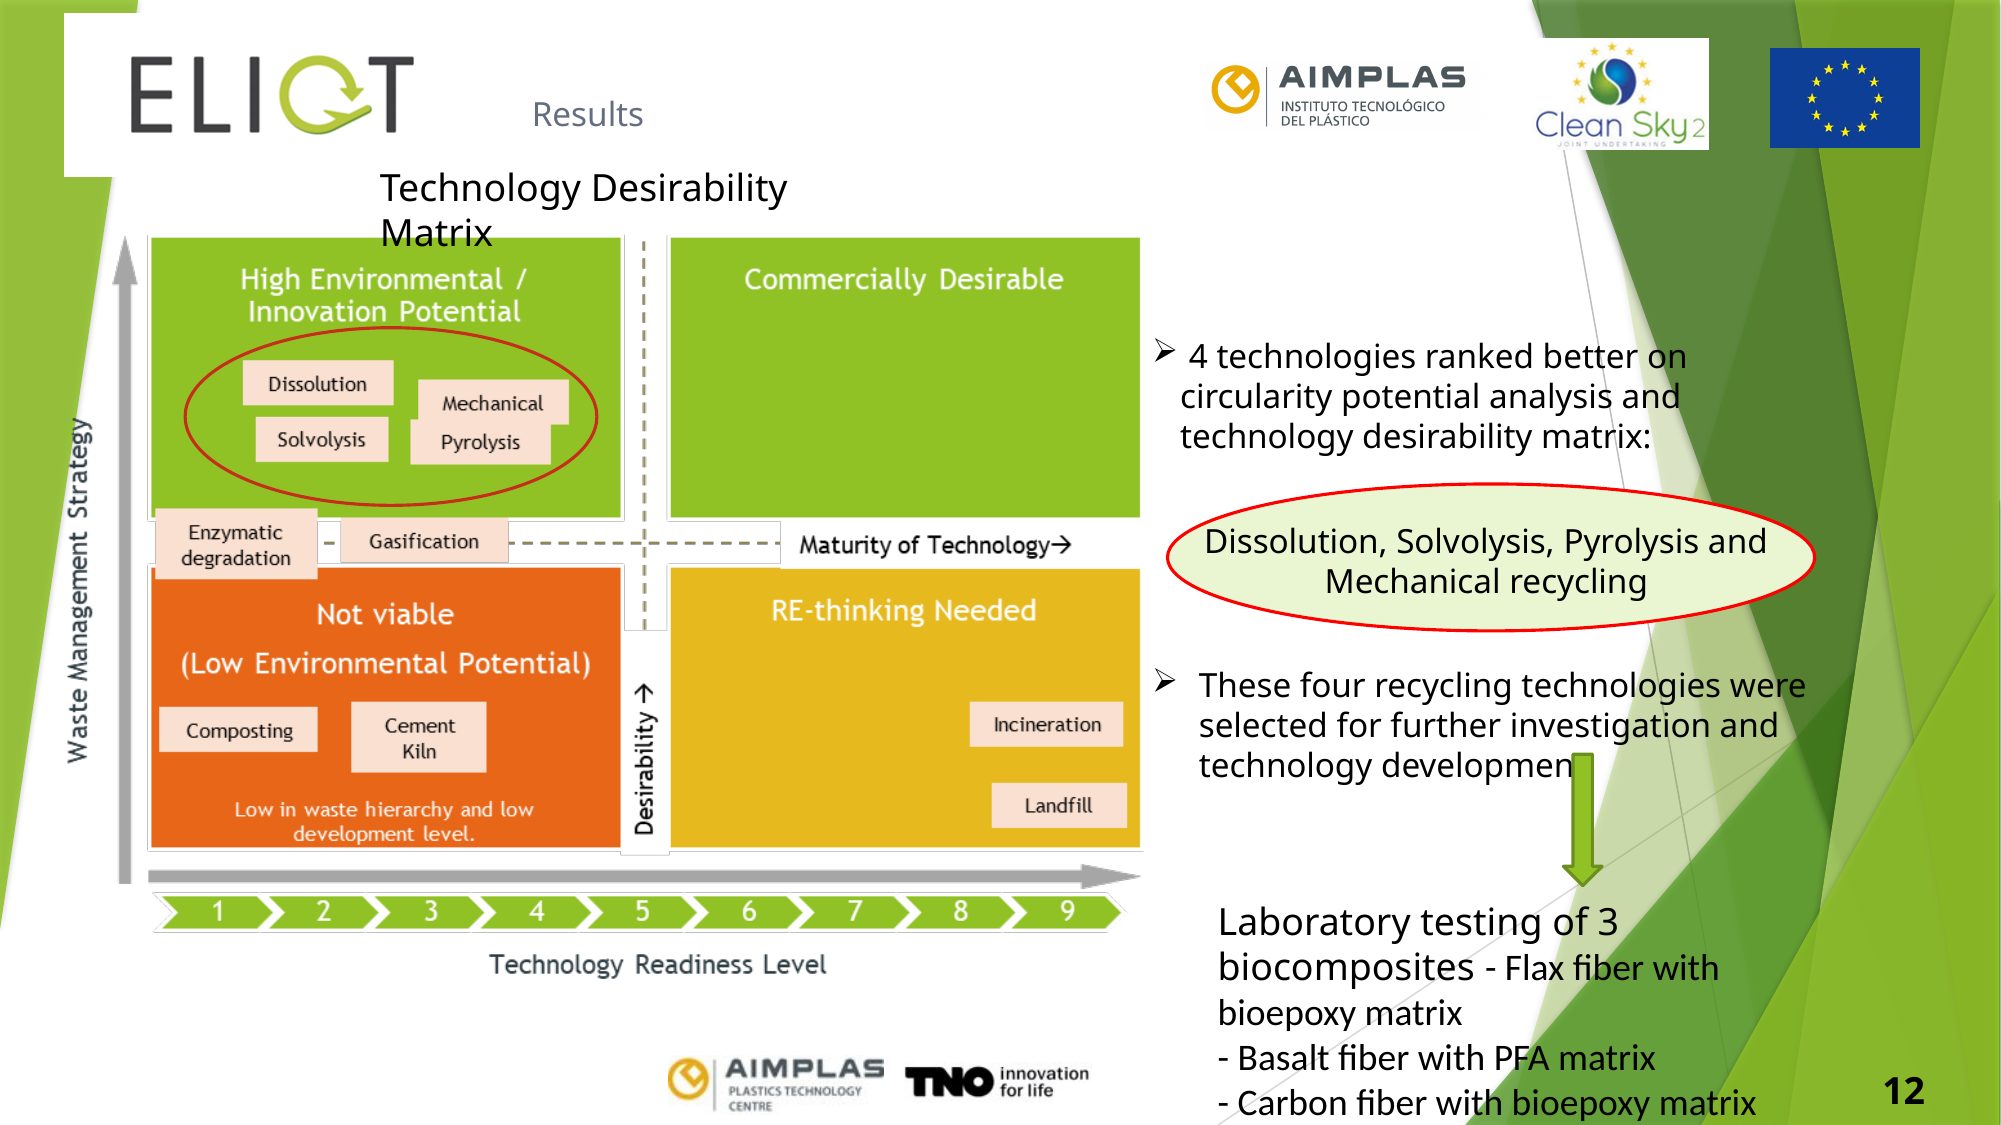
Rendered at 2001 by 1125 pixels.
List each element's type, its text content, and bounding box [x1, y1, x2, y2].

picture [51, 233, 1144, 998]
picture [1769, 47, 1920, 148]
picture [668, 1052, 1104, 1115]
picture [1202, 59, 1488, 131]
text_box 4 technologies ranked better on circularity potential analysis and technology desirability matrix: Dissolution, Solvolysis, Pyrolysis and Mechanical recycling These four recycling technologies were selected for further investigation and technology development: [1148, 327, 1836, 792]
text_box Laboratory testing of 3 biocomposites - Flax fiber with bioepoxy matrix - Basalt fiber with PFA matrix - Carbon fiber with bioepoxy matrix [1203, 890, 1878, 1125]
picture [1532, 38, 1709, 150]
text_box [1561, 752, 1604, 887]
text_box Results [517, 85, 660, 140]
picture [63, 12, 481, 177]
text_box Technology Desirability Matrix [365, 157, 914, 219]
